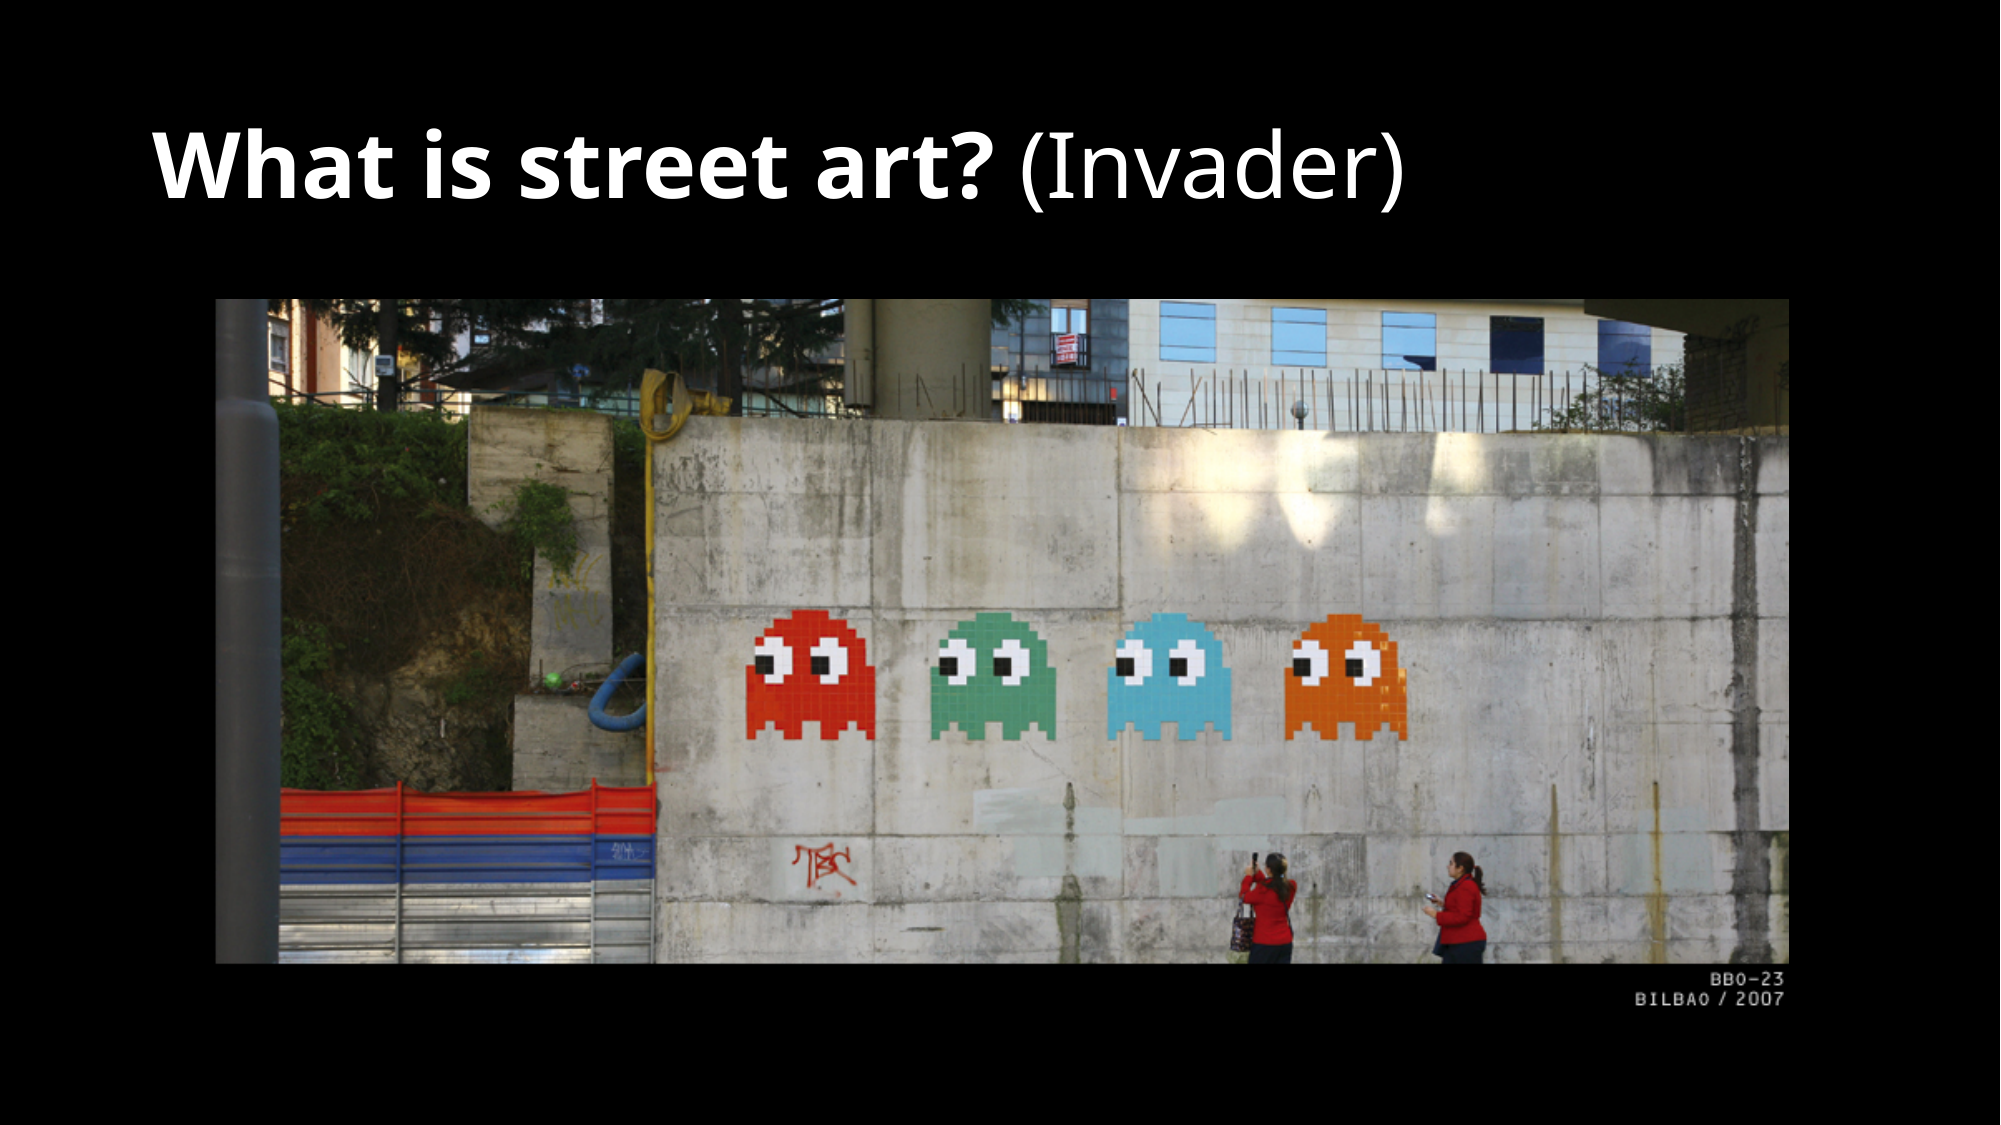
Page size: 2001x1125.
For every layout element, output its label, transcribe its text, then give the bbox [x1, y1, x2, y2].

title What is street art? (Invader) [137, 59, 1863, 278]
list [211, 299, 1789, 1014]
